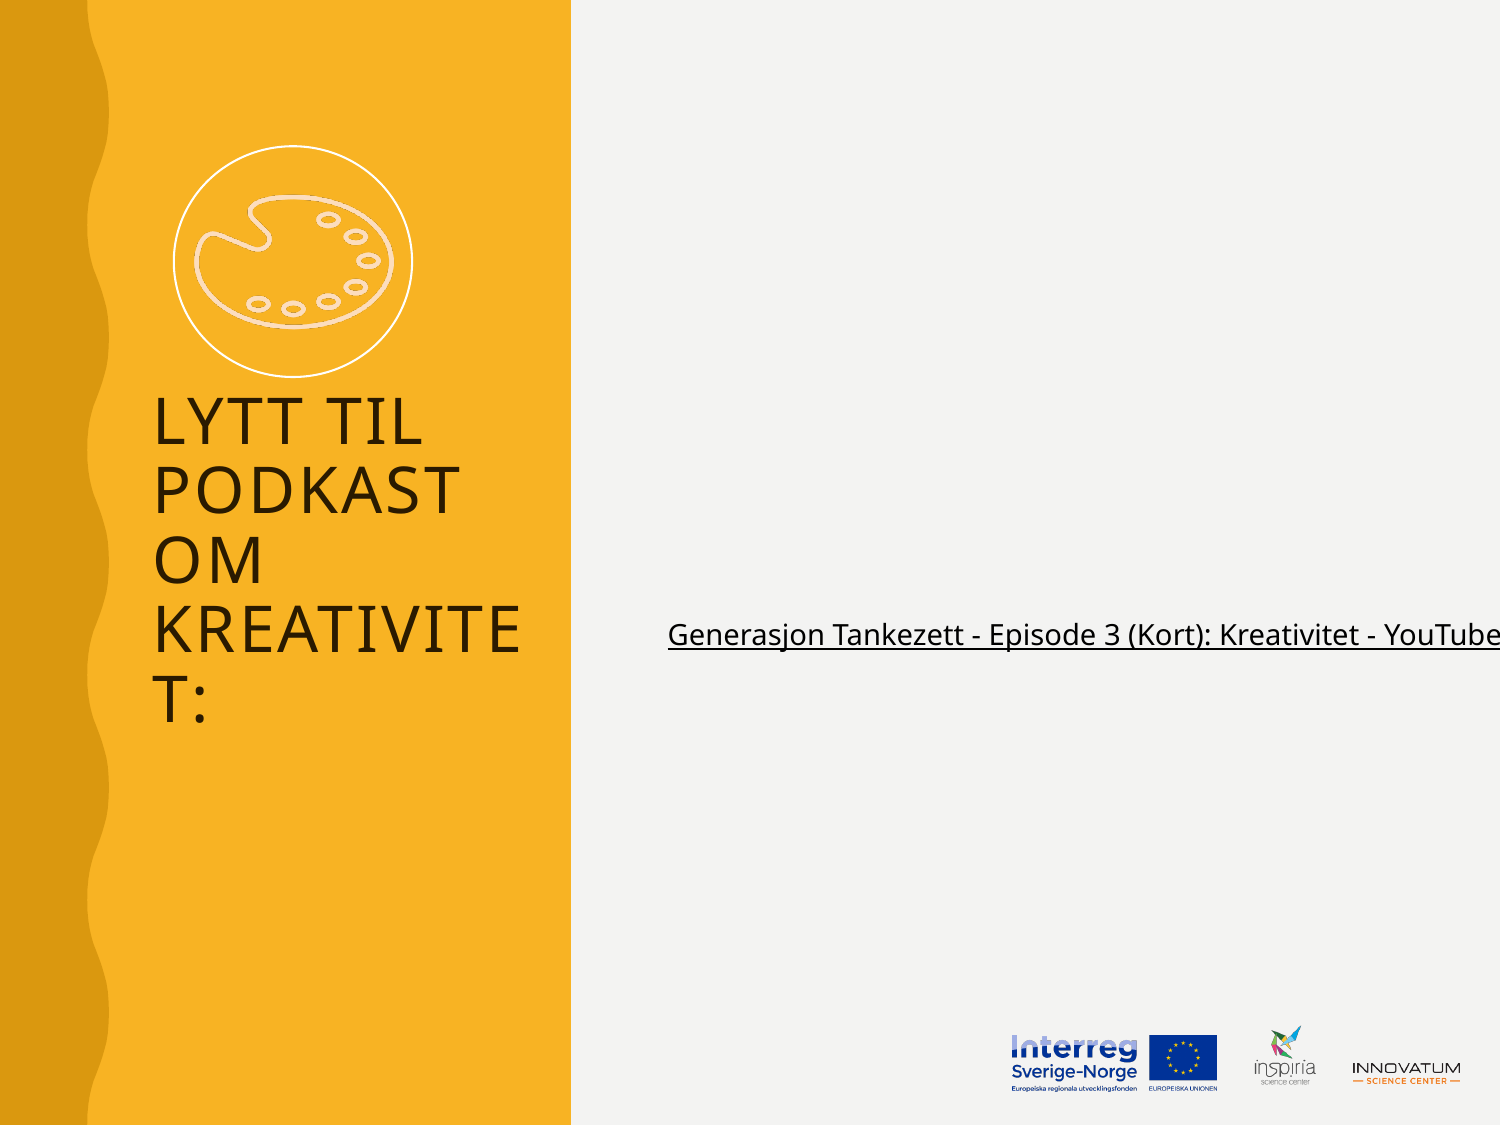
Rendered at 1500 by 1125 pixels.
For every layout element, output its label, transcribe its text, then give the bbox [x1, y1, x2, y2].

text_box [172, 145, 414, 379]
text_box [572, 0, 1500, 1125]
title LYTT til podkast om Kreativitet: [137, 176, 542, 949]
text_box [1012, 1014, 1460, 1093]
text_box [88, 0, 572, 1125]
text_box [0, 0, 109, 1125]
list Generasjon Tankezett - Episode 3 (Kort): Kreativitet - YouTube [652, 604, 1500, 683]
